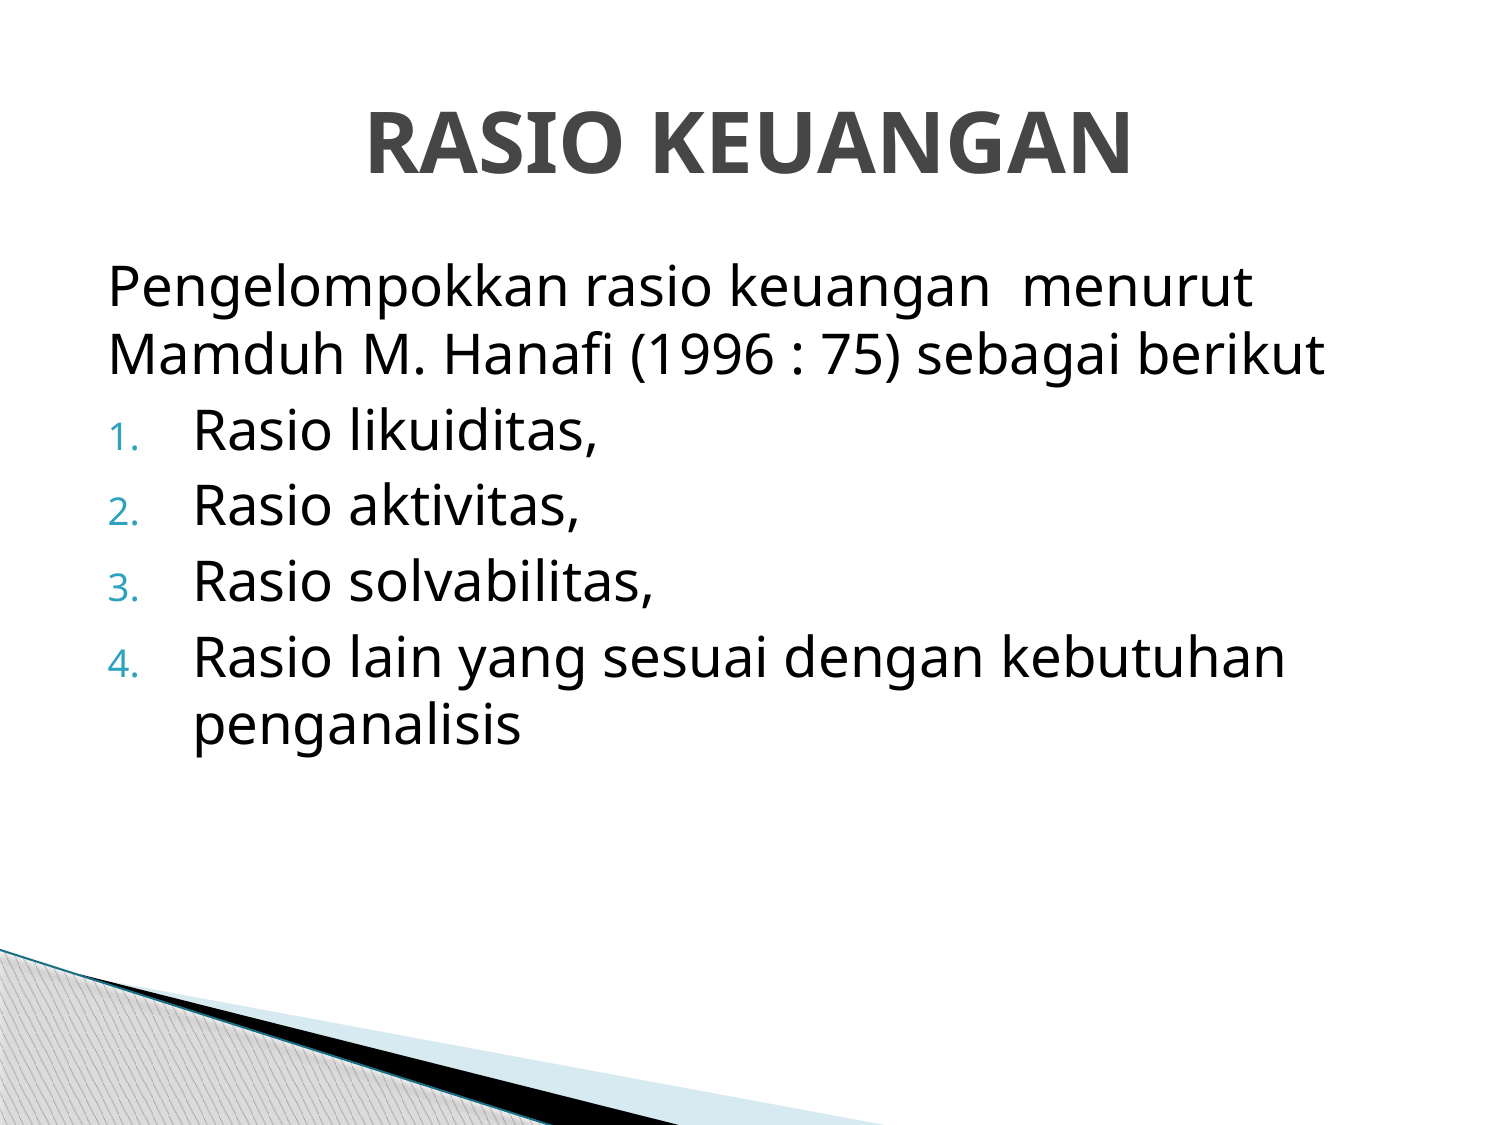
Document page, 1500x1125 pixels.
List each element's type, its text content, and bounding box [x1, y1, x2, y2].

list Pengelompokkan rasio keuangan menurut Mamduh M. Hanafi (1996 : 75) sebagai berikut Rasio likuiditas, Rasio aktivitas, Rasio solvabilitas, Rasio lain yang sesuai dengan kebutuhan penganalisis [75, 243, 1425, 986]
title RASIO KEUANGAN [75, 45, 1425, 233]
